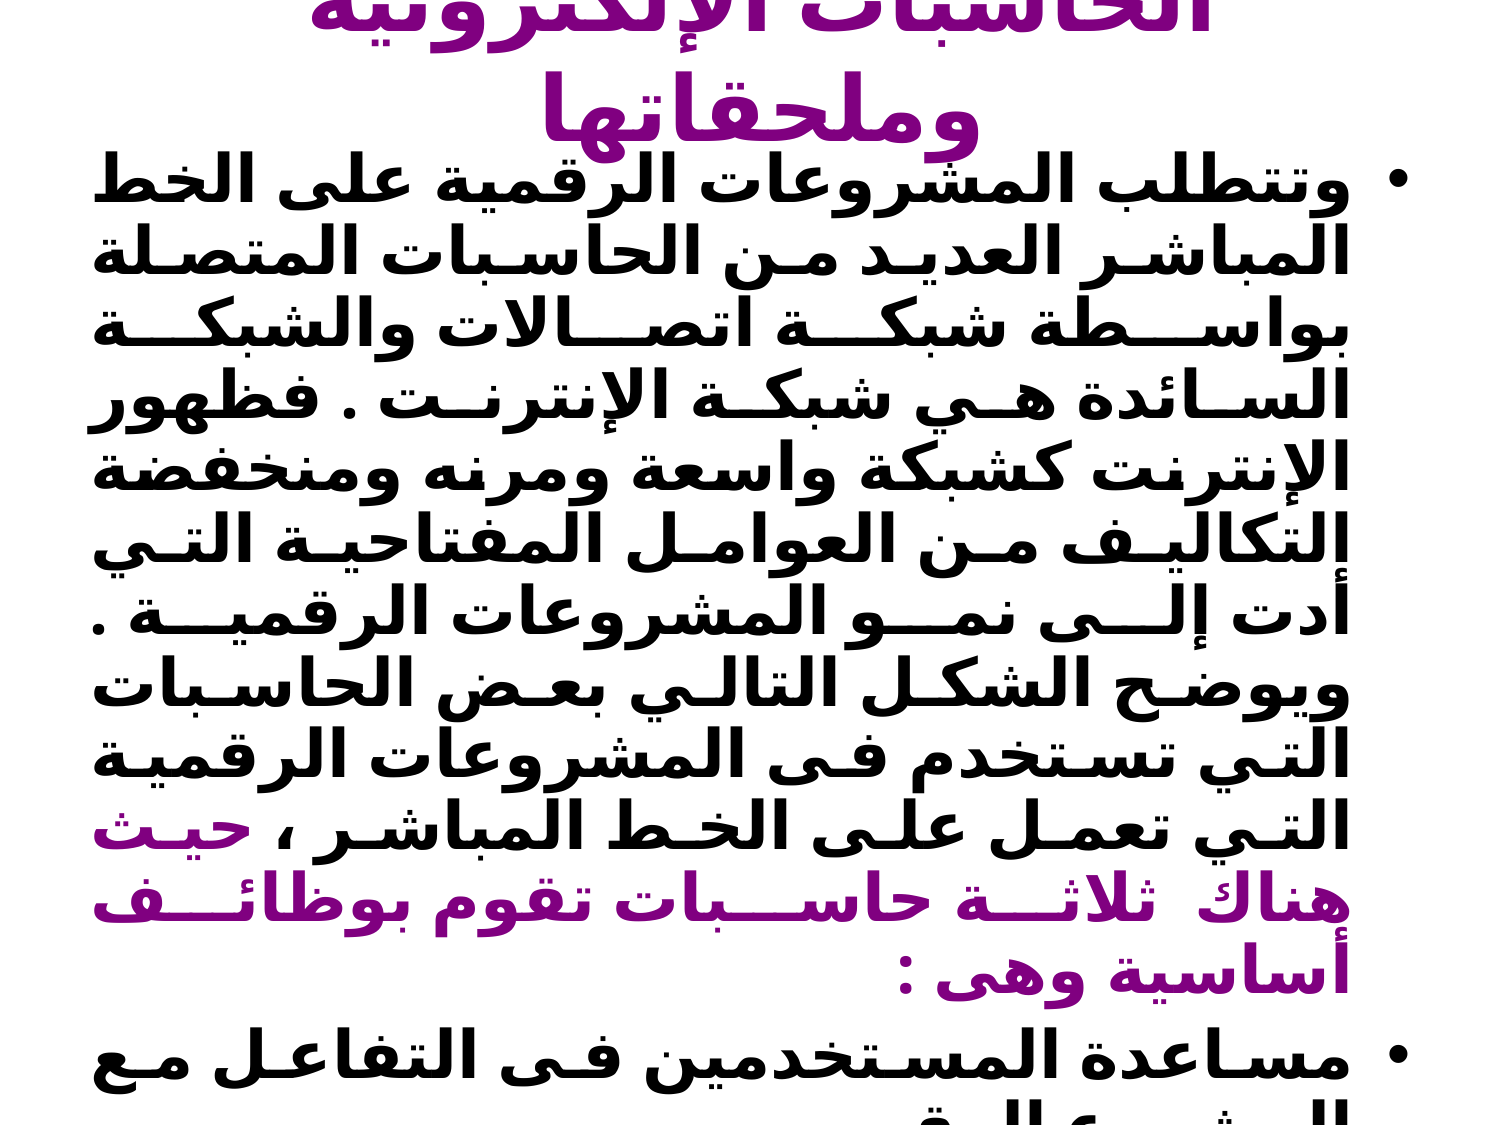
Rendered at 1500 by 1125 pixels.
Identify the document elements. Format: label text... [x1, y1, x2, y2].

title الحاسبات الإلكترونية وملحقاتها [87, 0, 1438, 163]
list وتتطلب المشروعات الرقمية على الخط المباشر العديد من الحاسبات المتصلة بواسطة شبكة اتصالات والشبكة السائدة هي شبكة الإنترنت . فظهور الإنترنت كشبكة واسعة ومرنه ومنخفضة التكاليف من العوامل المفتاحية التي أدت إلى نمو المشروعات الرقمية . ويوضح الشكل التالي بعض الحاسبات التي تستخدم فى المشروعات الرقمية التي تعمل على الخط المباشر ، حيث هناك ثلاثة حاسبات تقوم بوظائف أساسية وهى : مساعدة المستخدمين فى التفاعل مع المشروع الرقمي لتخزين مجموعات المواد لتوفير الخدمات [75, 137, 1425, 1000]
